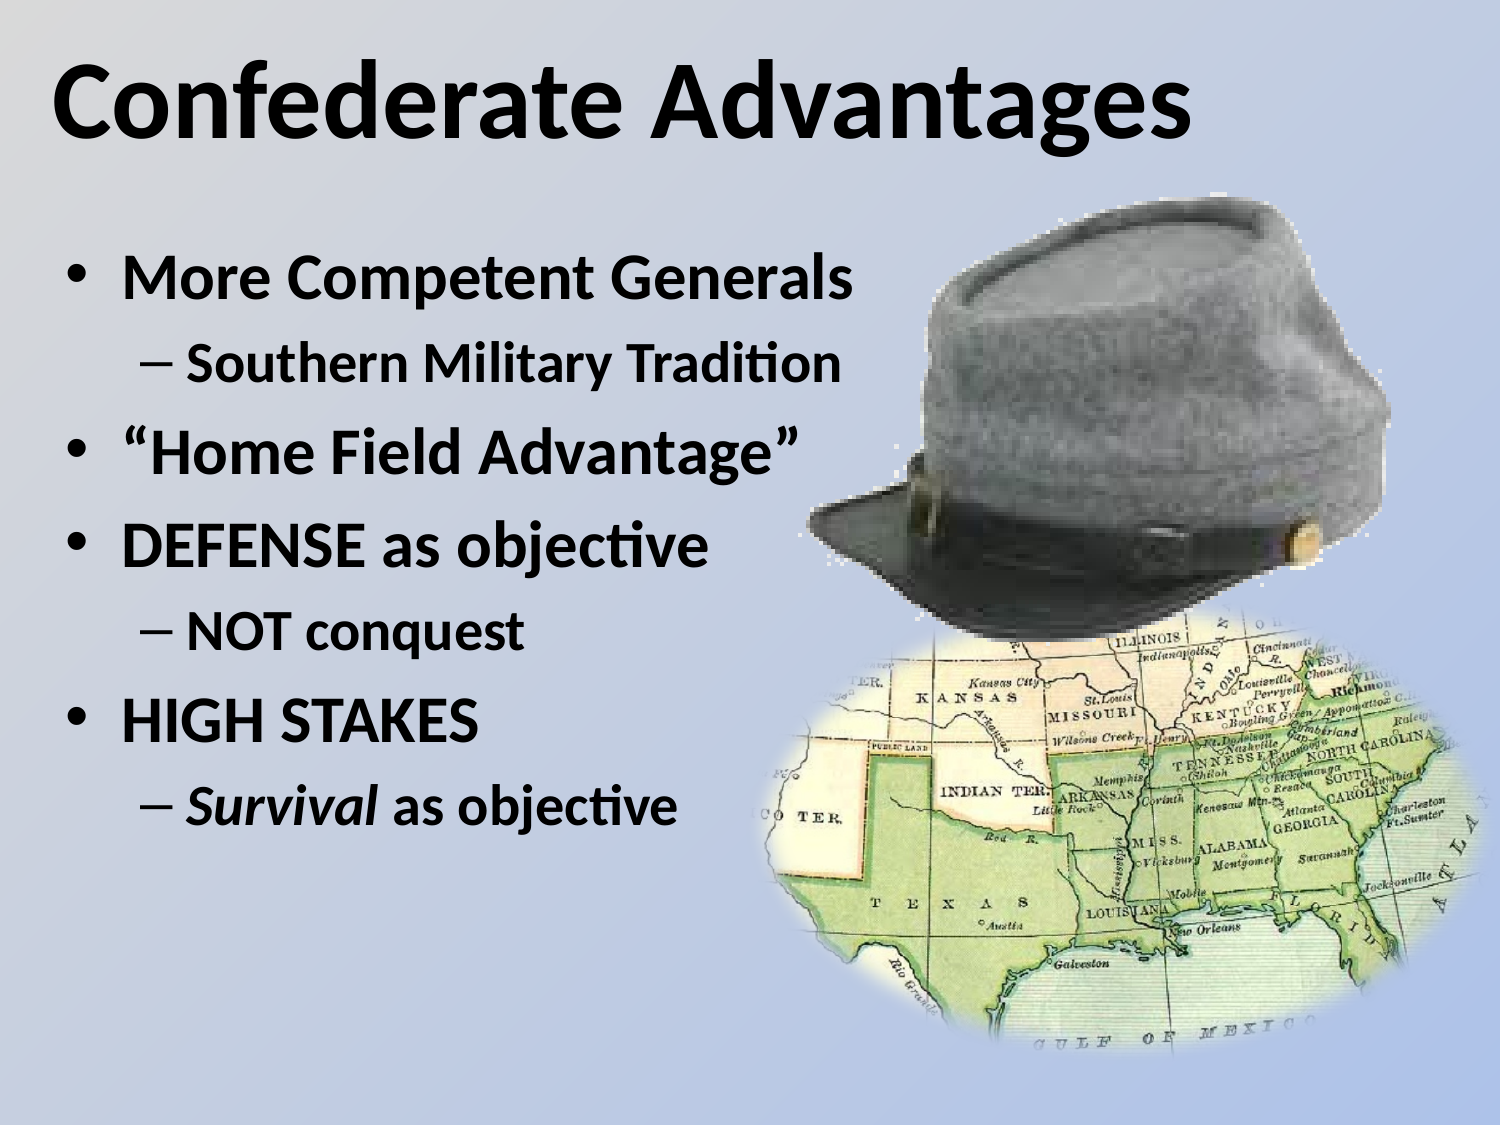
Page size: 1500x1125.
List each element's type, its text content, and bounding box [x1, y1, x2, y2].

picture [744, 174, 1500, 1065]
list More Competent Generals Southern Military Tradition “Home Field Advantage” DEFENSE as objective NOT conquest HIGH STAKES Survival as objective [50, 224, 749, 1043]
title Confederate Advantages [37, 0, 1388, 188]
